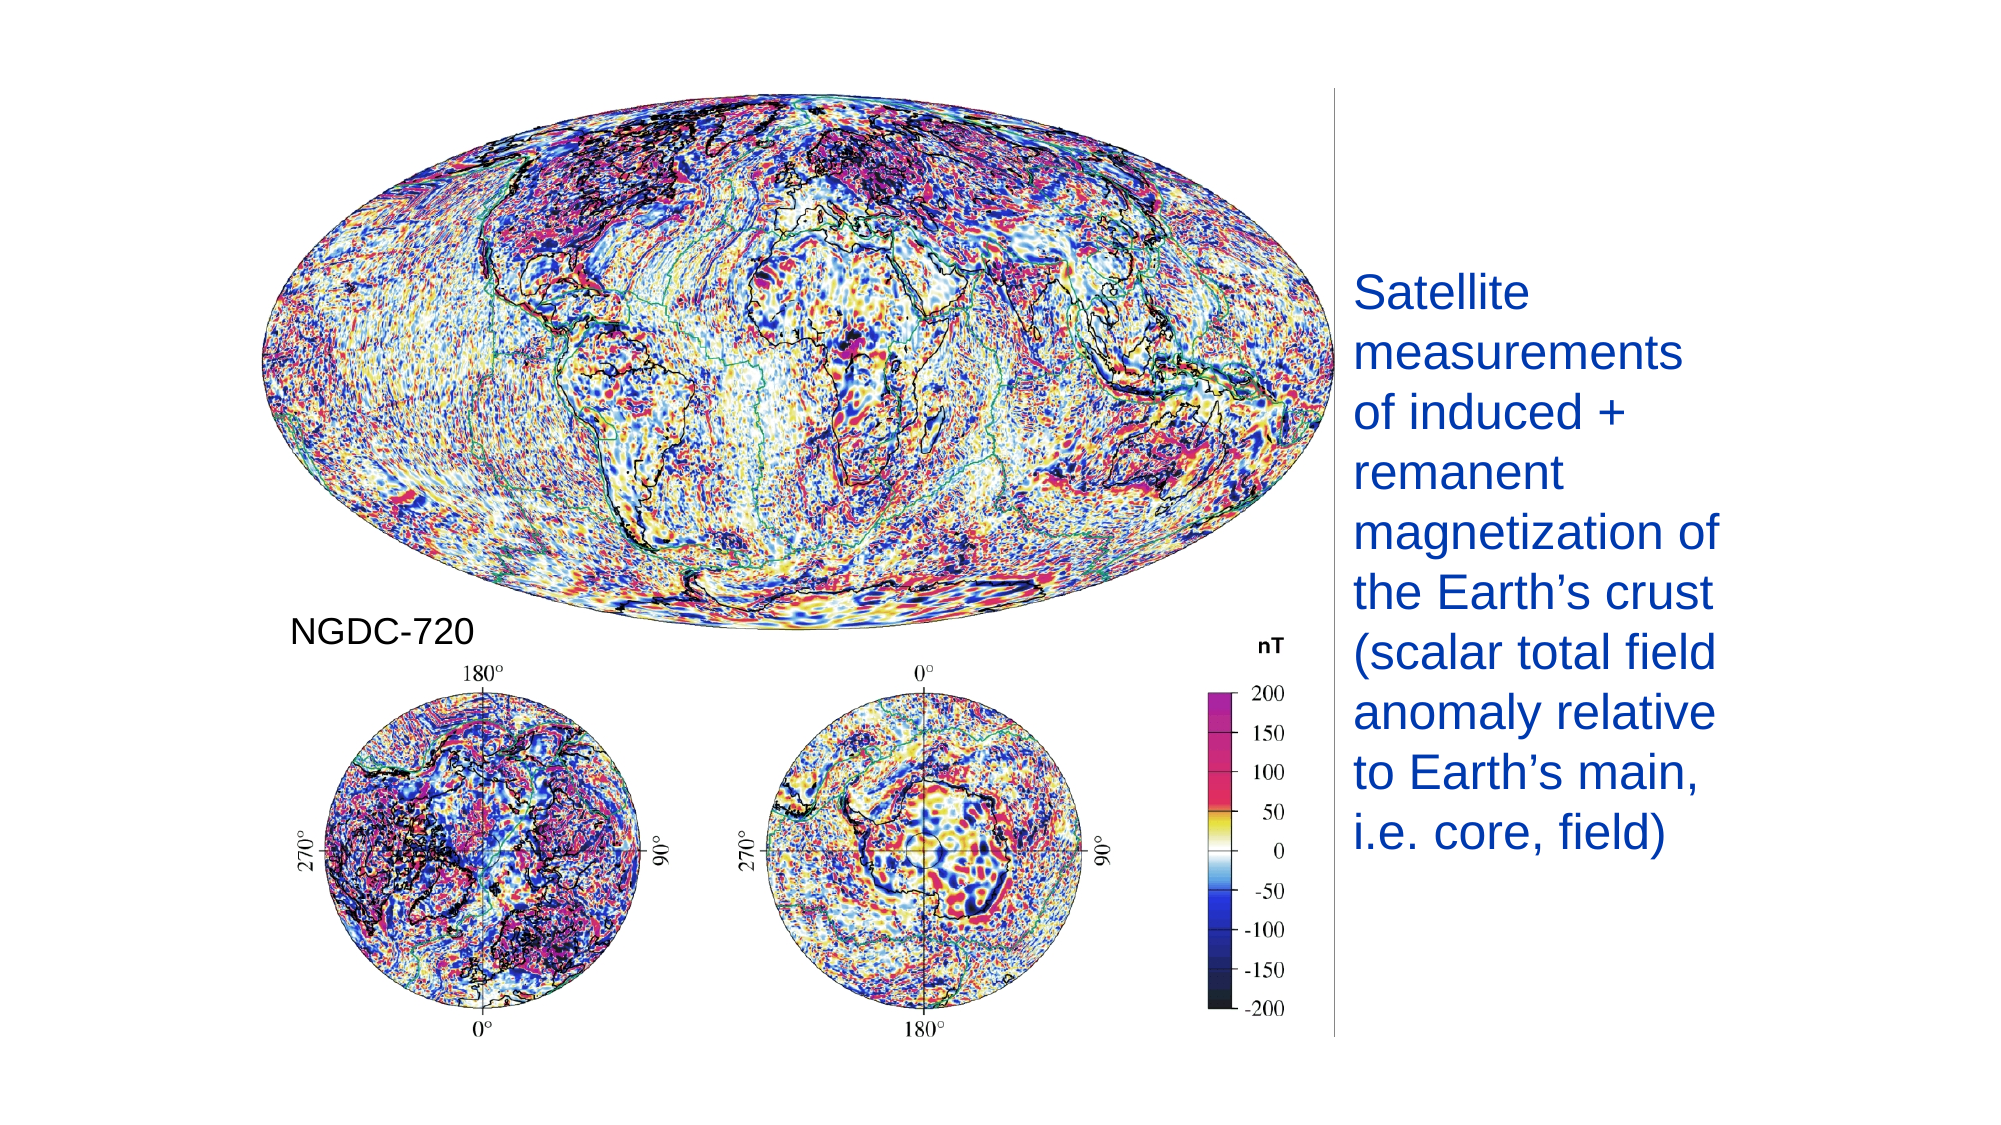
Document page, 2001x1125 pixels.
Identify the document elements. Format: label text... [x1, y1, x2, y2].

picture [261, 88, 1335, 1037]
text_box Satellite measurements of induced + remanent magnetization of the Earth’s crust (scalar total field anomaly relative to Earth’s main, i.e. core, field) [1338, 251, 1749, 867]
